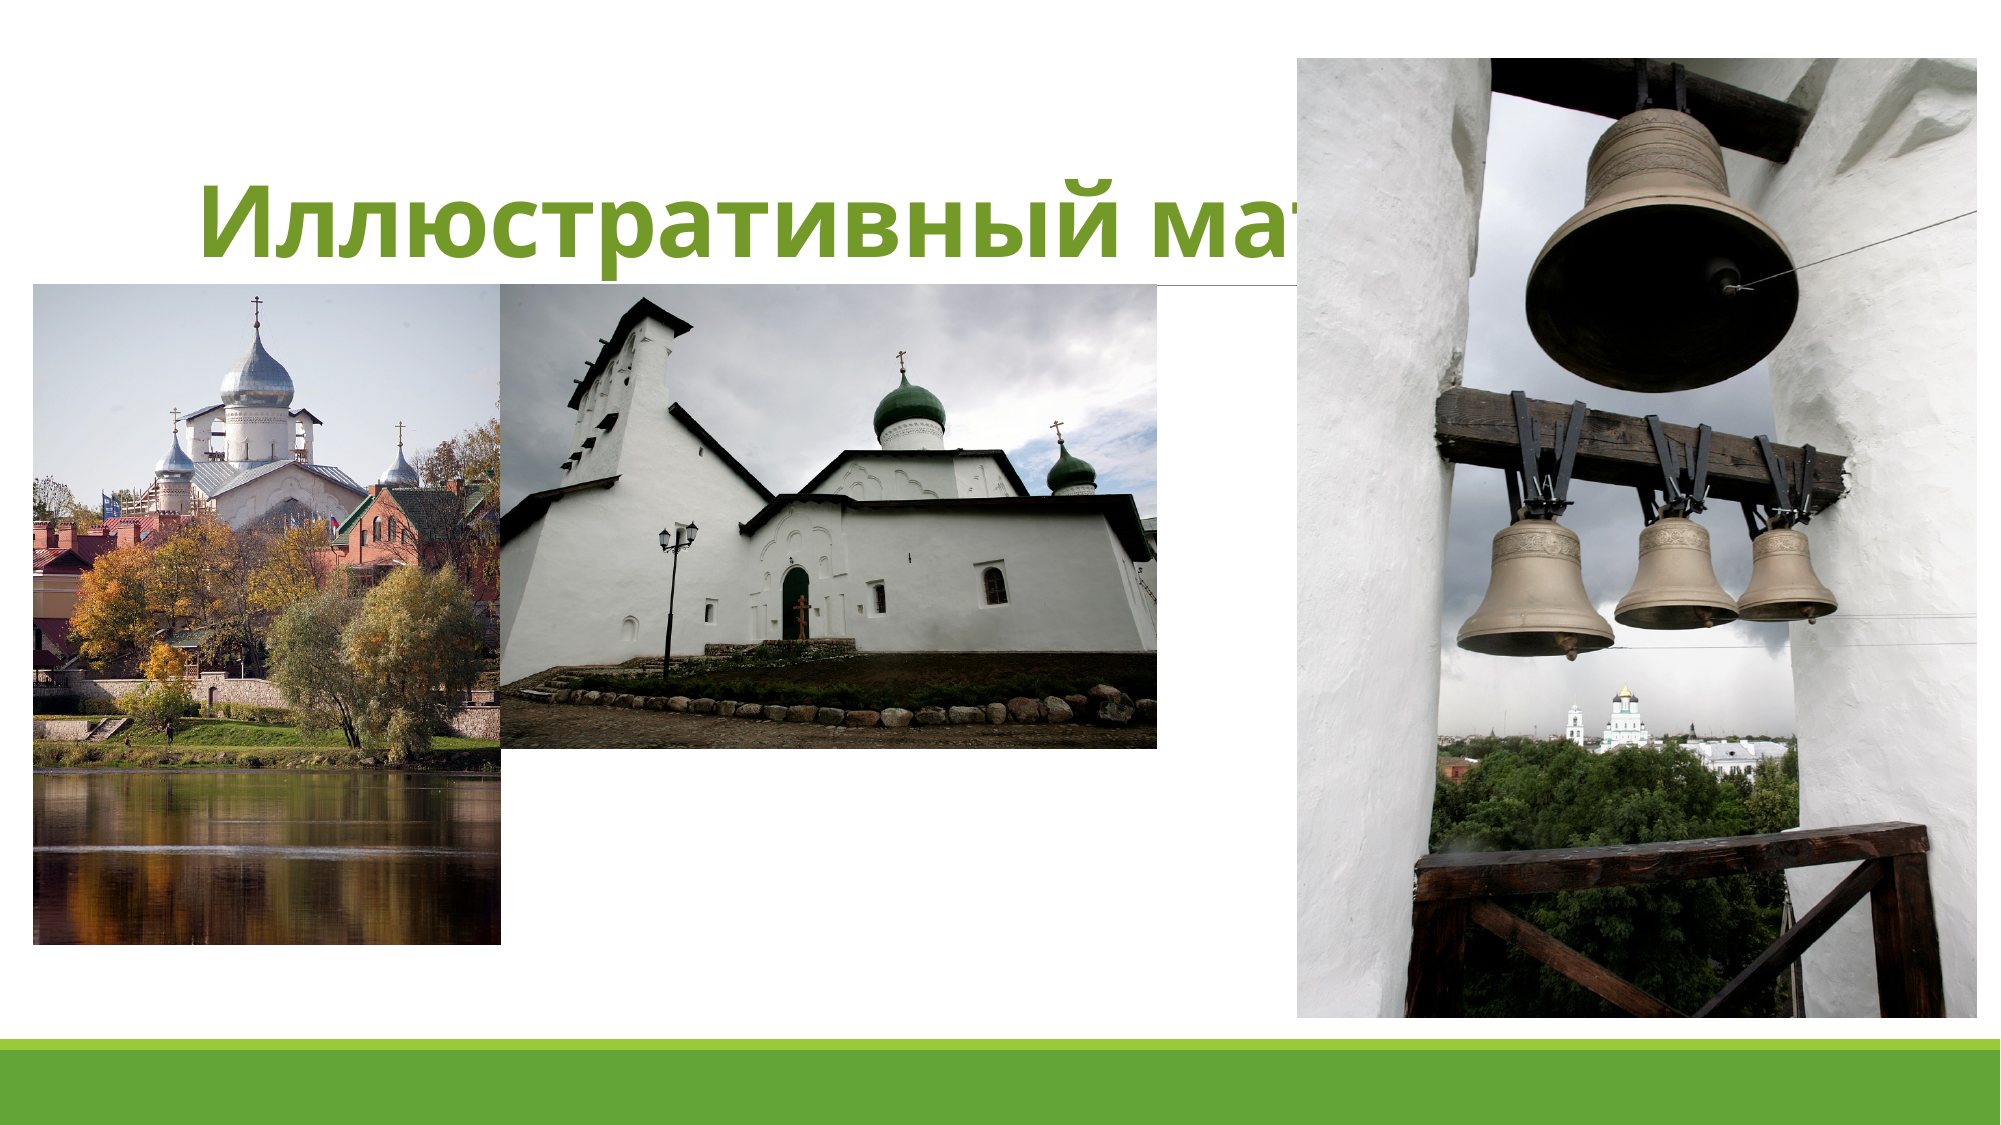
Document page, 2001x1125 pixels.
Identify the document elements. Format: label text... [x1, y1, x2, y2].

picture [499, 284, 1157, 750]
title Иллюстративный материал [180, 47, 1830, 285]
picture [1297, 57, 1977, 1019]
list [33, 284, 501, 946]
